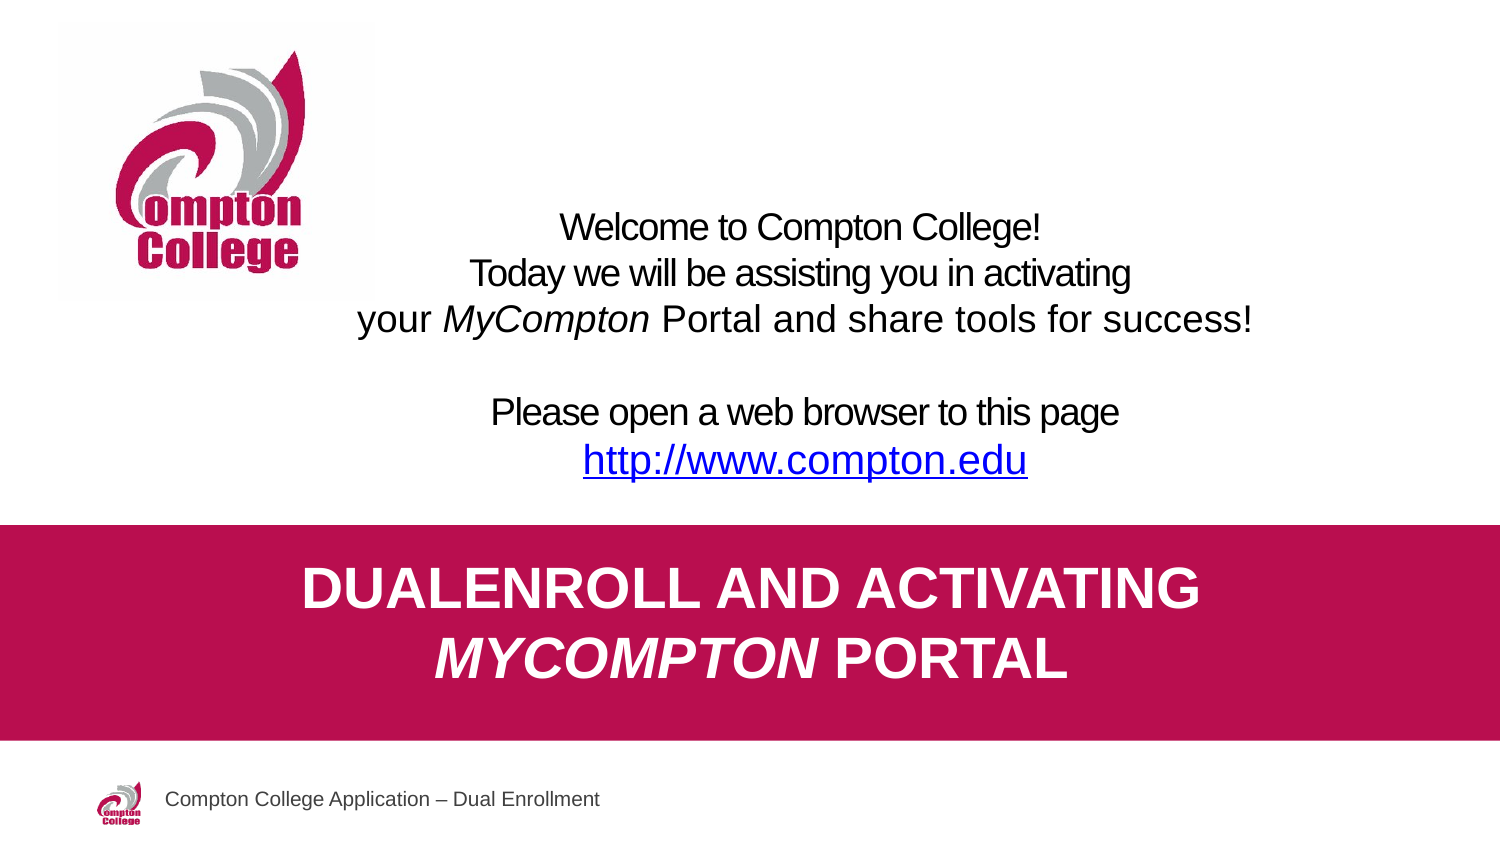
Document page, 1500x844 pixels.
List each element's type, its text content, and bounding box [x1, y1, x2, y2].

picture [97, 781, 141, 825]
title DualEnroll and ACTIVATING MYCOMPTON portal [21, 542, 1499, 710]
text_box Welcome to Compton College! Today we will be assisting you in activating your MyCompton Portal and share tools for success! Please open a web browser to this page http://www.compton.edu [216, 179, 1394, 483]
picture [58, 22, 375, 301]
